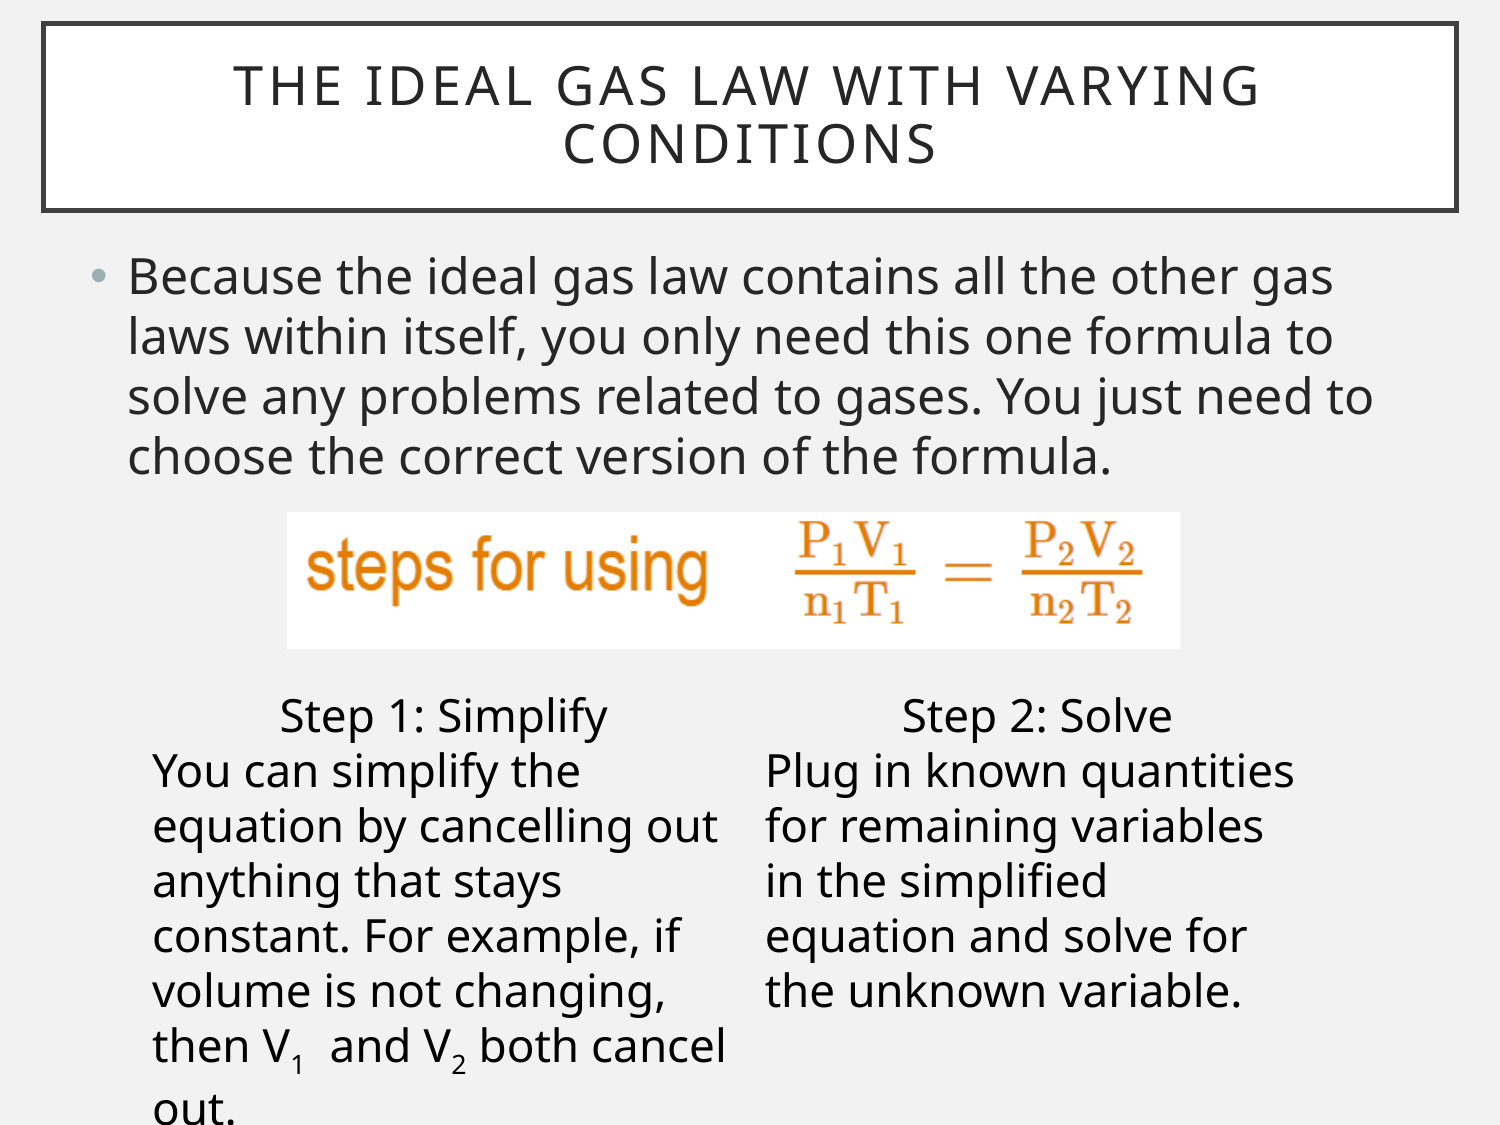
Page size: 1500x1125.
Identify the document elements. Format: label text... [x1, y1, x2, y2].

text_box Step 1: Simplify You can simplify the equation by cancelling out anything that stays constant. For example, if volume is not changing, then V1 and V2 both cancel out. [137, 679, 750, 1125]
title The ideal gas law with varying conditions [41, 21, 1459, 213]
list Because the ideal gas law contains all the other gas laws within itself, you only need this one formula to solve any problems related to gases. You just need to choose the correct version of the formula. [75, 237, 1425, 513]
text_box Step 2: Solve Plug in known quantities for remaining variables in the simplified equation and solve for the unknown variable. [750, 679, 1325, 1025]
picture [287, 512, 1180, 649]
